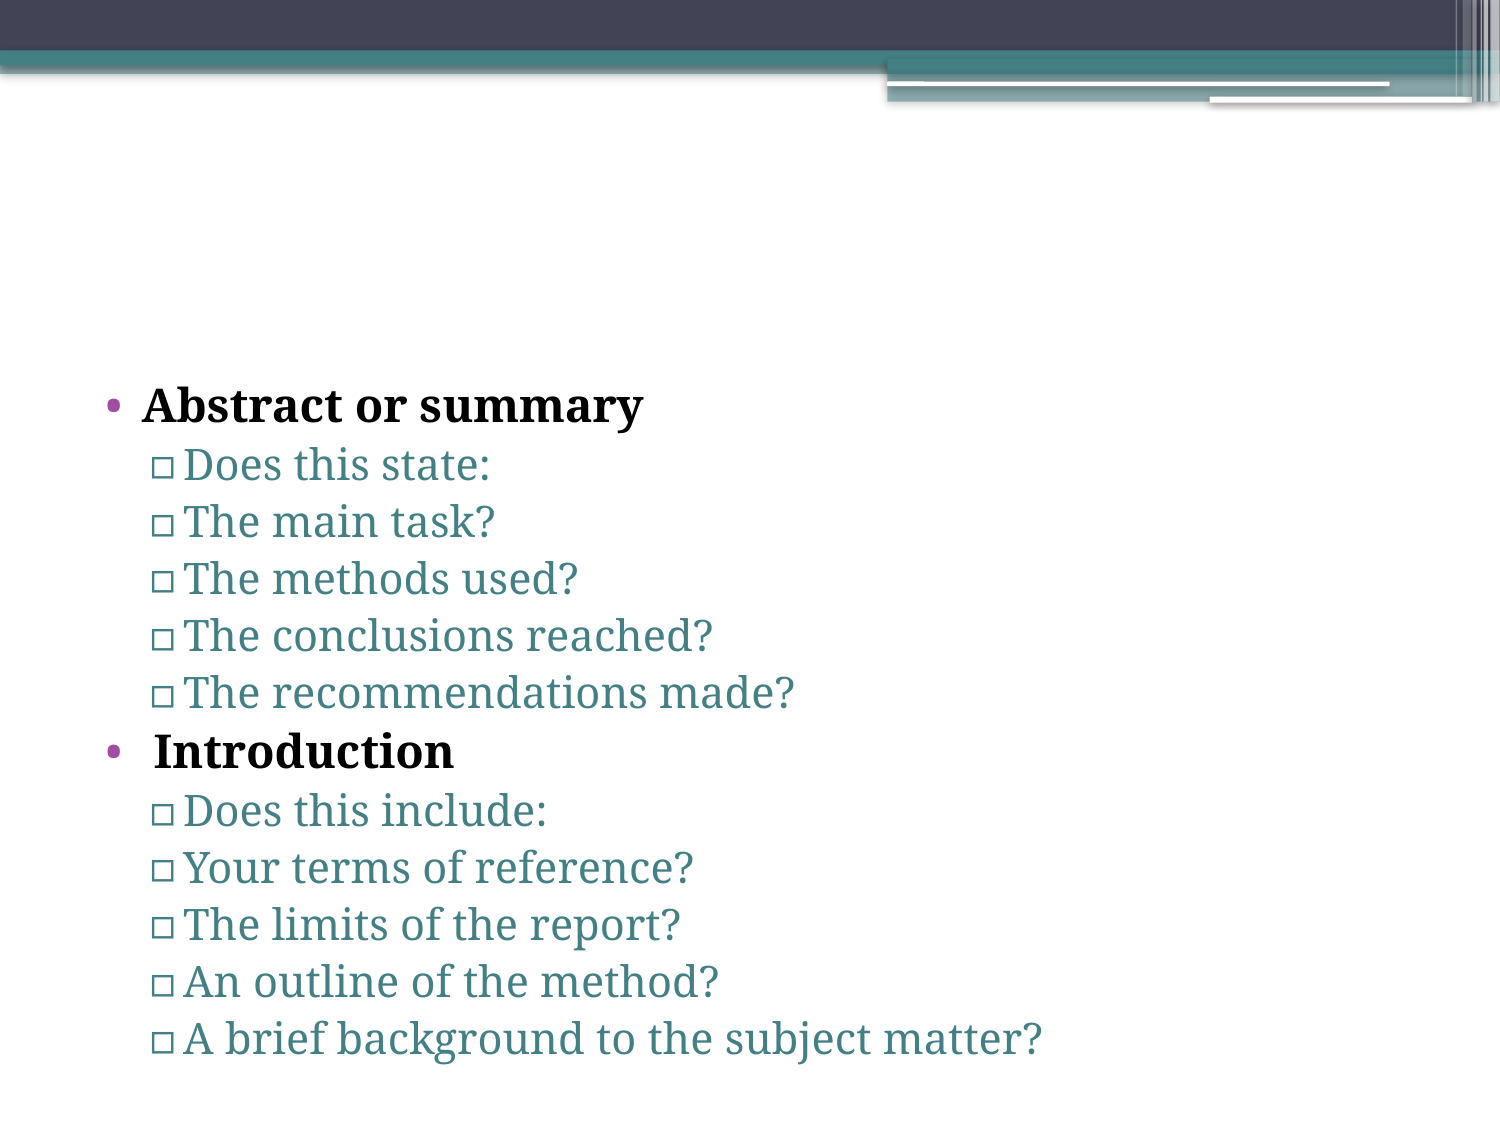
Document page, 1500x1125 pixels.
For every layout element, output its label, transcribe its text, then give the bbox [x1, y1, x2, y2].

list Abstract or summary Does this state: The main task? The methods used? The conclusions reached? The recommendations made? Introduction Does this include: Your terms of reference? The limits of the report? An outline of the method? A brief background to the subject matter? [75, 368, 1425, 1079]
